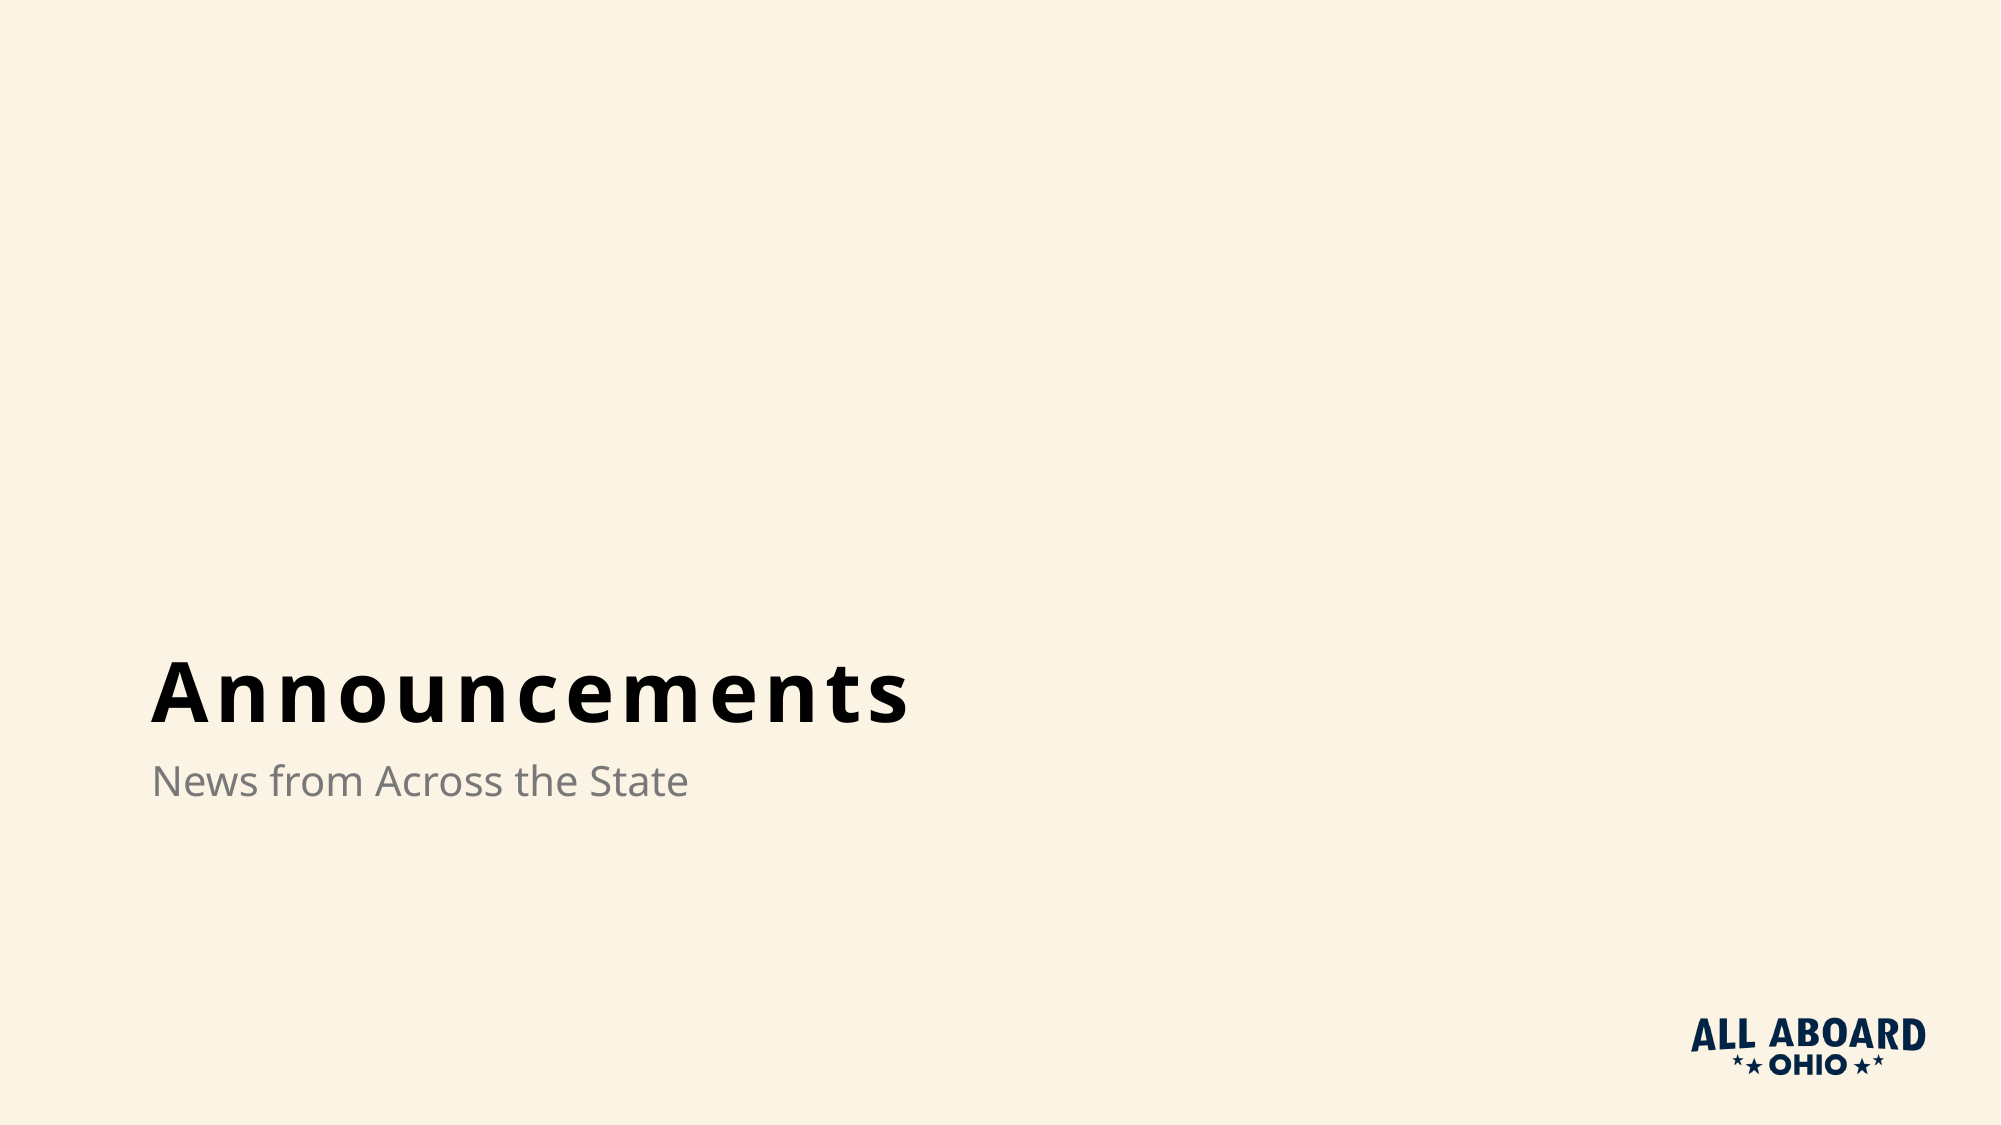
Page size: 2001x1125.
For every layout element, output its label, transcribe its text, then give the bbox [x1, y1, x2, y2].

title Announcements [136, 280, 1862, 749]
list News from Across the State [136, 752, 1862, 999]
picture [1689, 1016, 2000, 1125]
